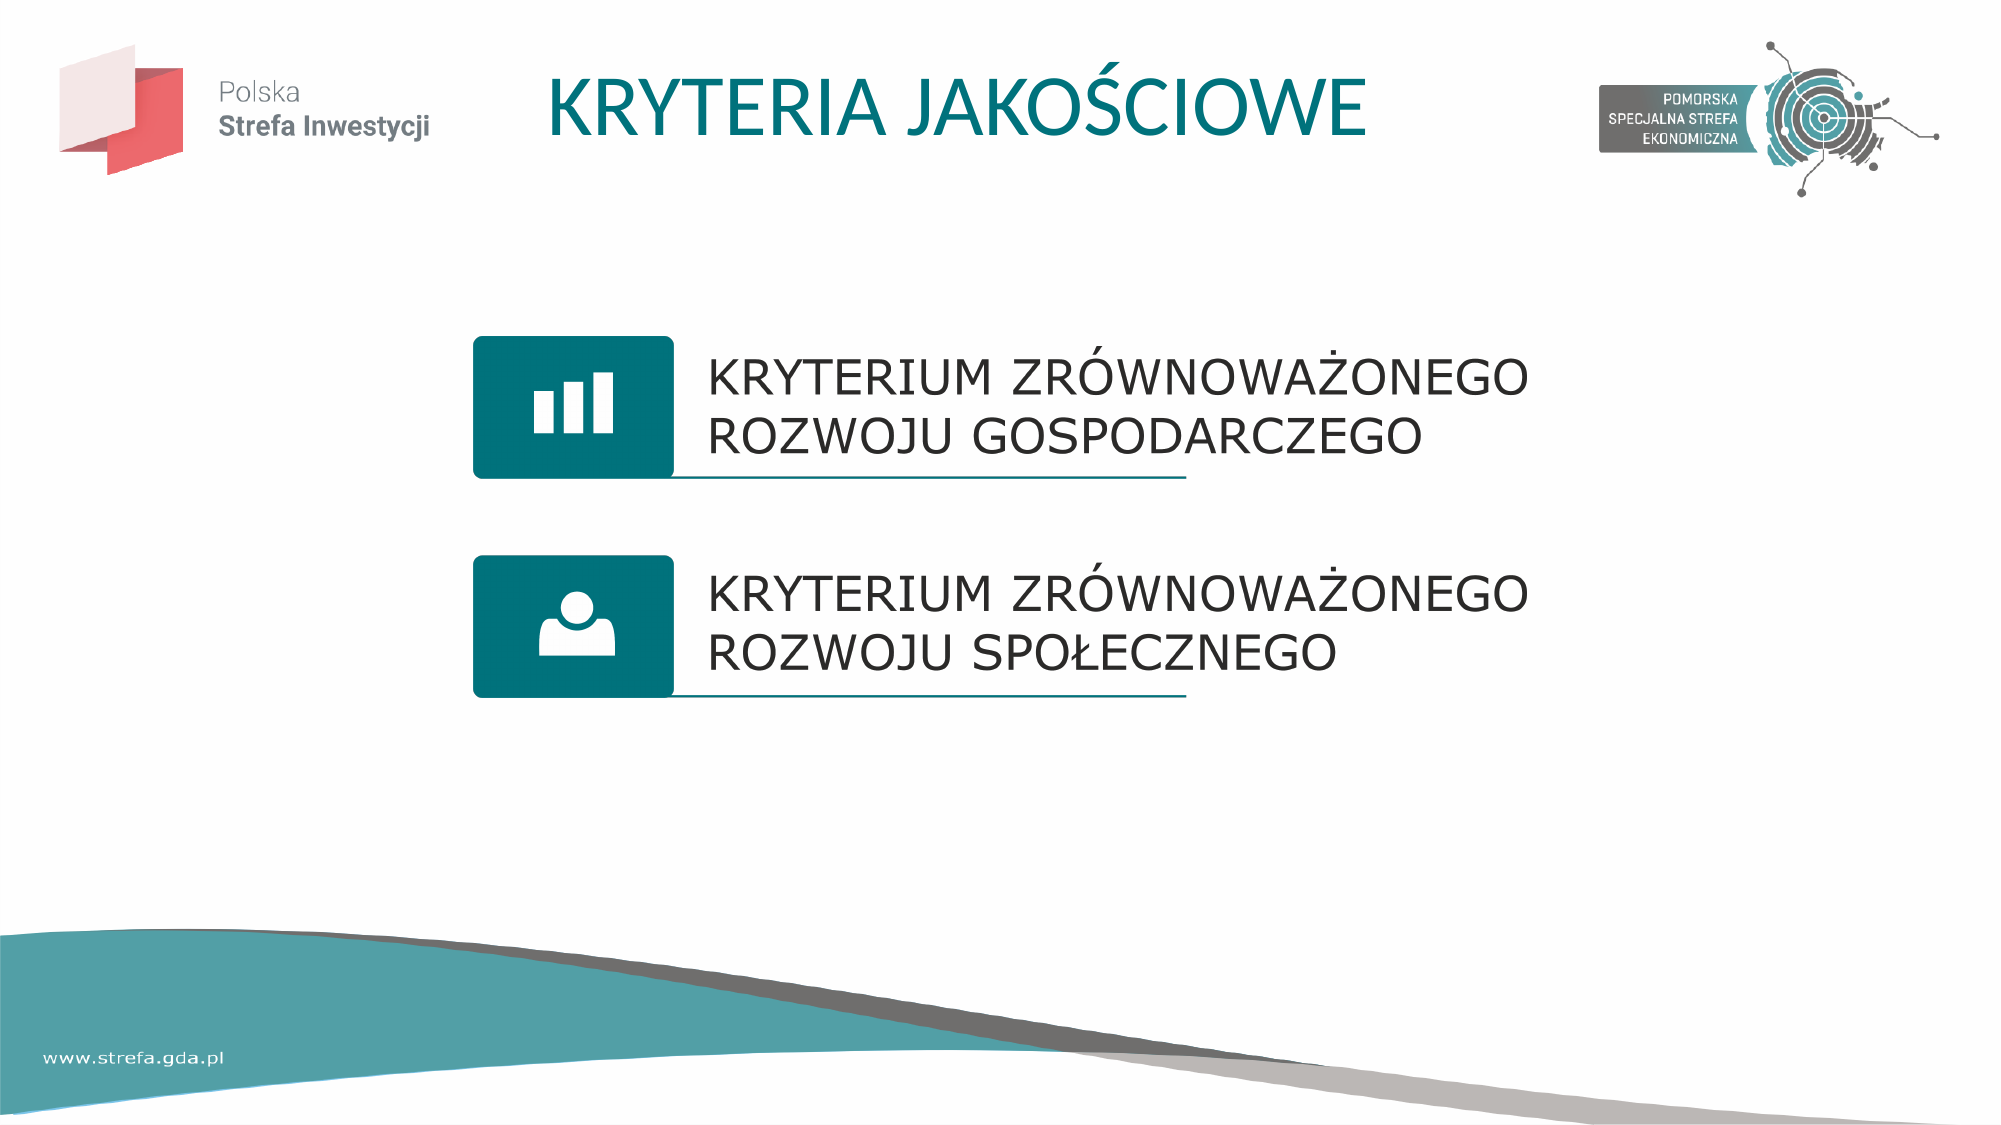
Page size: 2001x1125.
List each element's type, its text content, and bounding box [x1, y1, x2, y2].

text_box KRYTERIA JAKOŚCIOWE [417, 0, 1500, 225]
picture [473, 336, 1527, 698]
